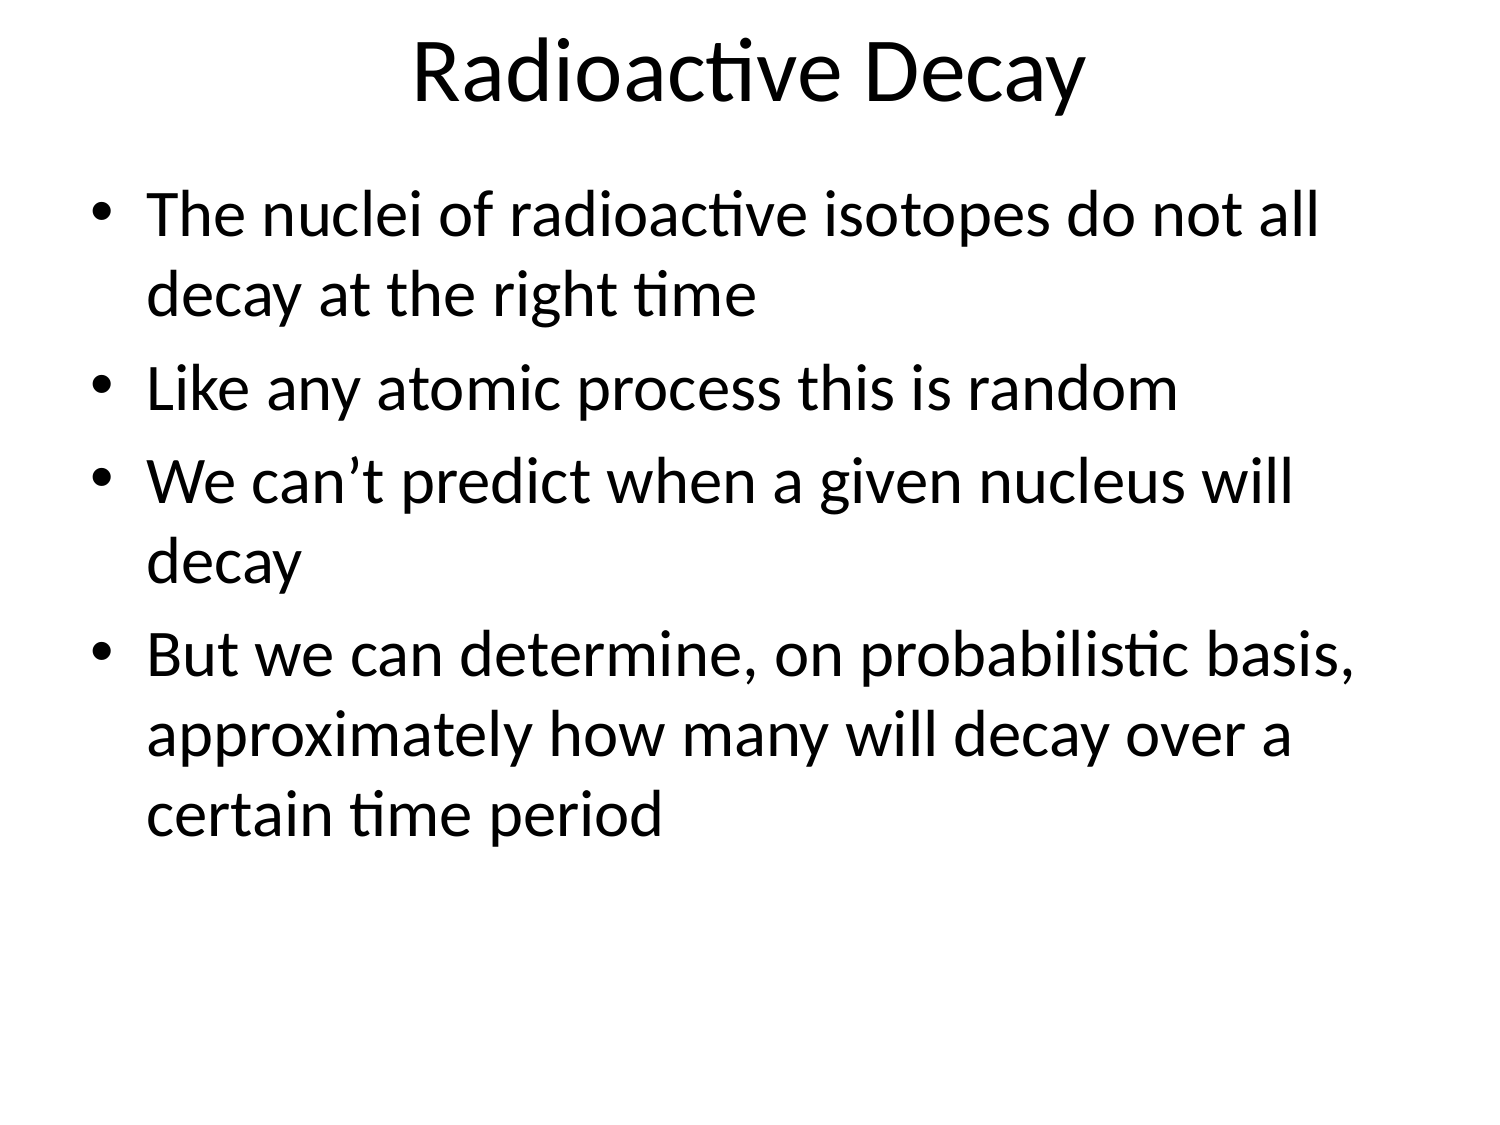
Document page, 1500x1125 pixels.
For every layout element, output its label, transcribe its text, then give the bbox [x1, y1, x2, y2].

list The nuclei of radioactive isotopes do not all decay at the right time Like any atomic process this is random We can’t predict when a given nucleus will decay But we can determine, on probabilistic basis, approximately how many will decay over a certain time period [75, 162, 1425, 905]
title Radioactive Decay [75, 0, 1425, 130]
